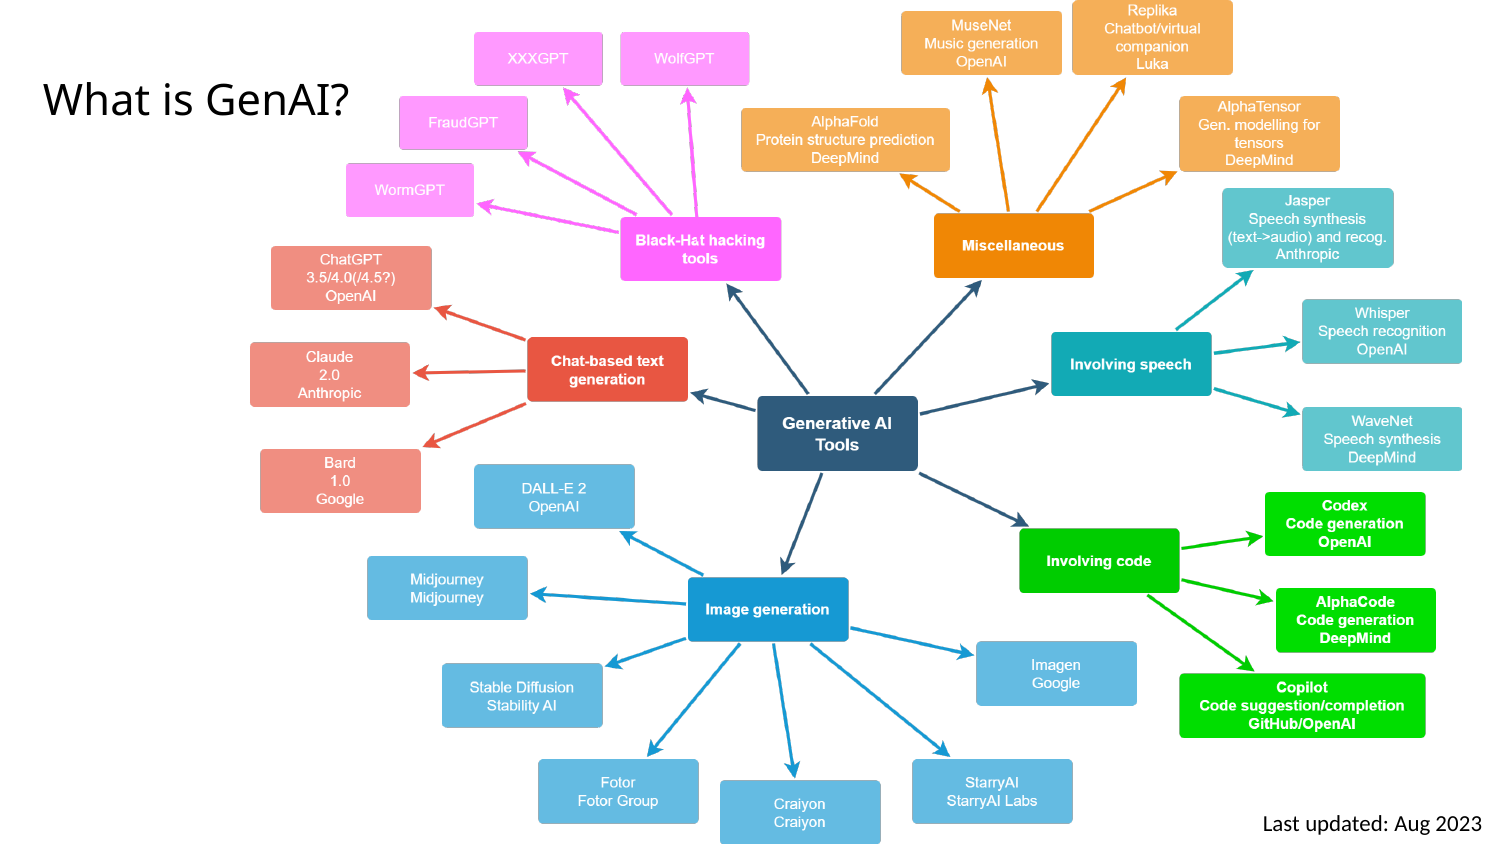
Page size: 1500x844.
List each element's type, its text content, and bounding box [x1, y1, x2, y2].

picture [249, 0, 1462, 844]
title What is GenAI? [27, 63, 249, 151]
text_box Last updated: Aug 2023 [1462, 800, 1500, 844]
